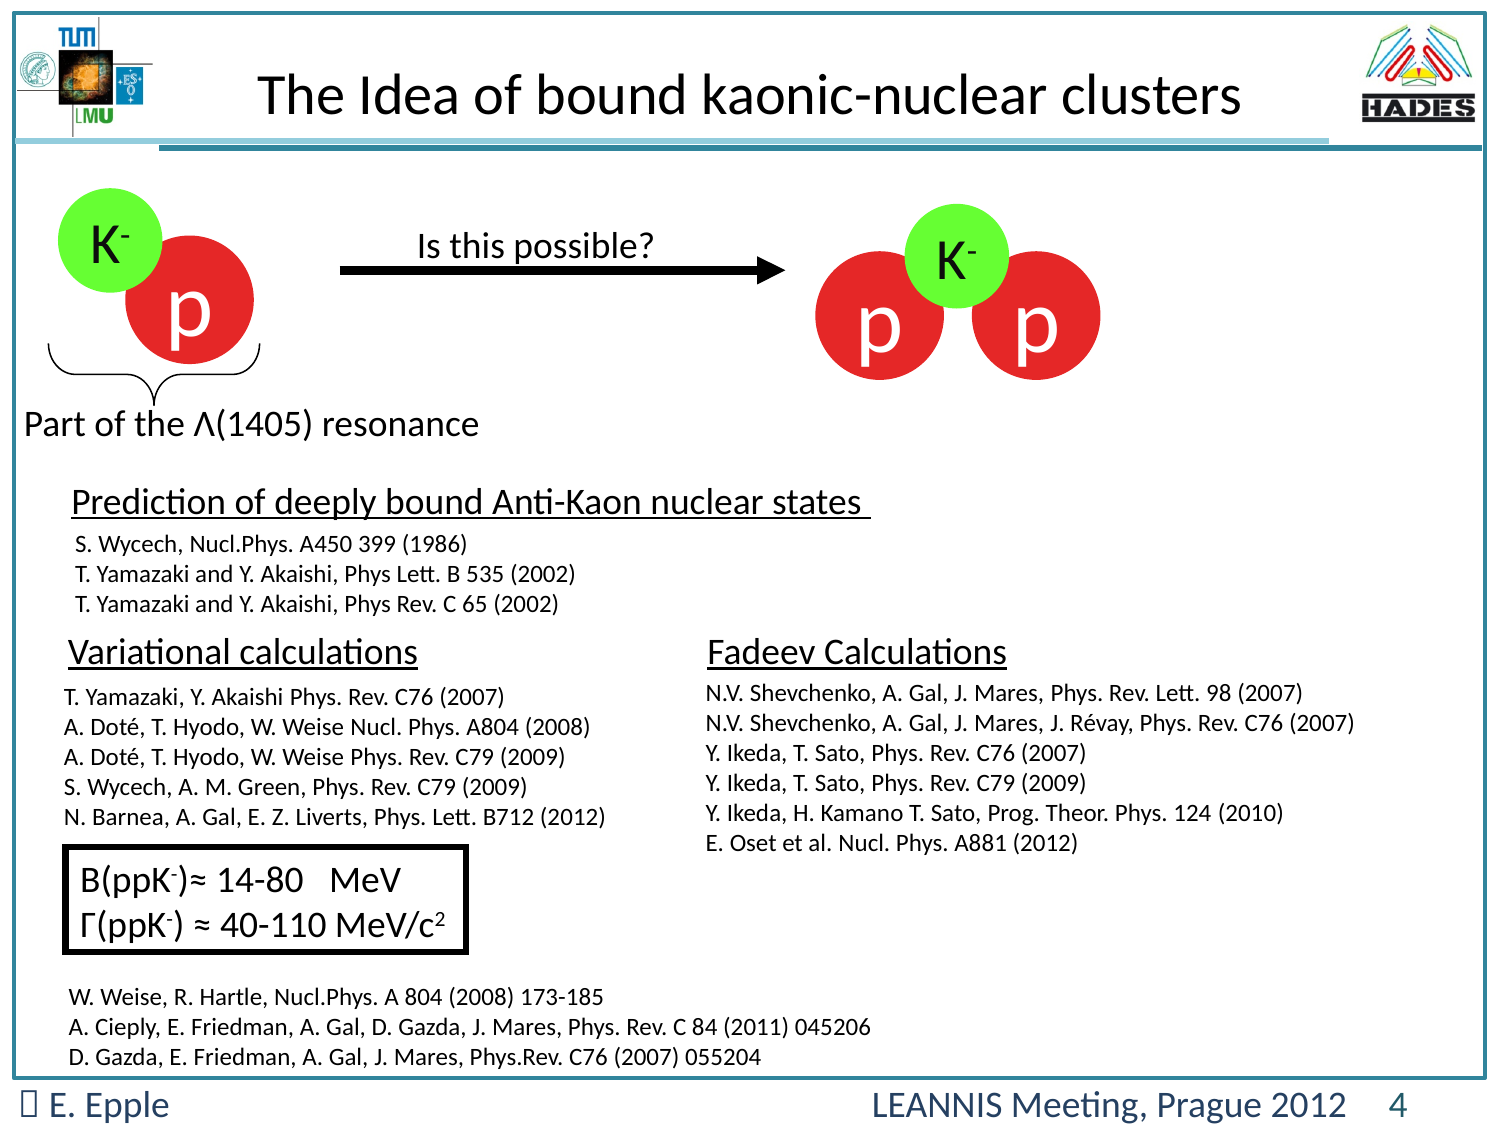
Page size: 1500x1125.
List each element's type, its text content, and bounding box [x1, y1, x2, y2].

text_box Is this possible? [402, 213, 671, 269]
text_box [47, 343, 261, 391]
text_box W. Weise, R. Hartle, Nucl.Phys. A 804 (2008) 173-185 A. Cieply, E. Friedman, A. Gal, D. Gazda, J. Mares, Phys. Rev. C 84 (2011) 045206 D. Gazda, E. Friedman, A. Gal, J. Mares, Phys.Rev. C76 (2007) 055204 [53, 973, 888, 1078]
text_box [815, 203, 1101, 381]
text_box B(ppK-)≈ 14-80 MeV Г(ppK-) ≈ 40-110 MeV/c2 [65, 847, 467, 953]
text_box Prediction of deeply bound Anti-Kaon nuclear states [56, 469, 886, 529]
picture [1359, 21, 1477, 124]
text_box N.V. Shevchenko, A. Gal, J. Mares, Phys. Rev. Lett. 98 (2007) N.V. Shevchenko, A. Gal, J. Mares, J. Révay, Phys. Rev. C76 (2007) Y. Ikeda, T. Sato, Phys. Rev. C76 (2007) Y. Ikeda, T. Sato, Phys. Rev. C79 (2009) Y. Ikeda, H. Kamano T. Sato, Prog. Theor. Phys. 124 (2010) E. Oset et al. Nucl. Phys. A881 (2012) [690, 668, 1376, 864]
text_box K- [55, 186, 165, 295]
text_box S. Wycech, Nucl.Phys. A450 399 (1986) T. Yamazaki and Y. Akaishi, Phys Lett. B 535 (2002) T. Yamazaki and Y. Akaishi, Phys Rev. C 65 (2002) [60, 520, 592, 625]
text_box Variational calculations [53, 619, 434, 680]
picture [17, 17, 153, 137]
text_box p [123, 233, 256, 343]
text_box Part of the Λ(1405) resonance [9, 391, 495, 452]
text_box Fadeev Calculations [692, 619, 1023, 680]
list The Idea of bound kaonic-nuclear clusters [193, 48, 1307, 155]
text_box T. Yamazaki, Y. Akaishi Phys. Rev. C76 (2007) A. Doté, T. Hyodo, W. Weise Nucl. Phys. A804 (2008) A. Doté, T. Hyodo, W. Weise Phys. Rev. C79 (2009) S. Wycech, A. M. Green, Phys. Rev. C79 (2009) N. Barnea, A. Gal, E. Z. Liverts, Phys. Lett. B712 (2012) [49, 672, 658, 838]
